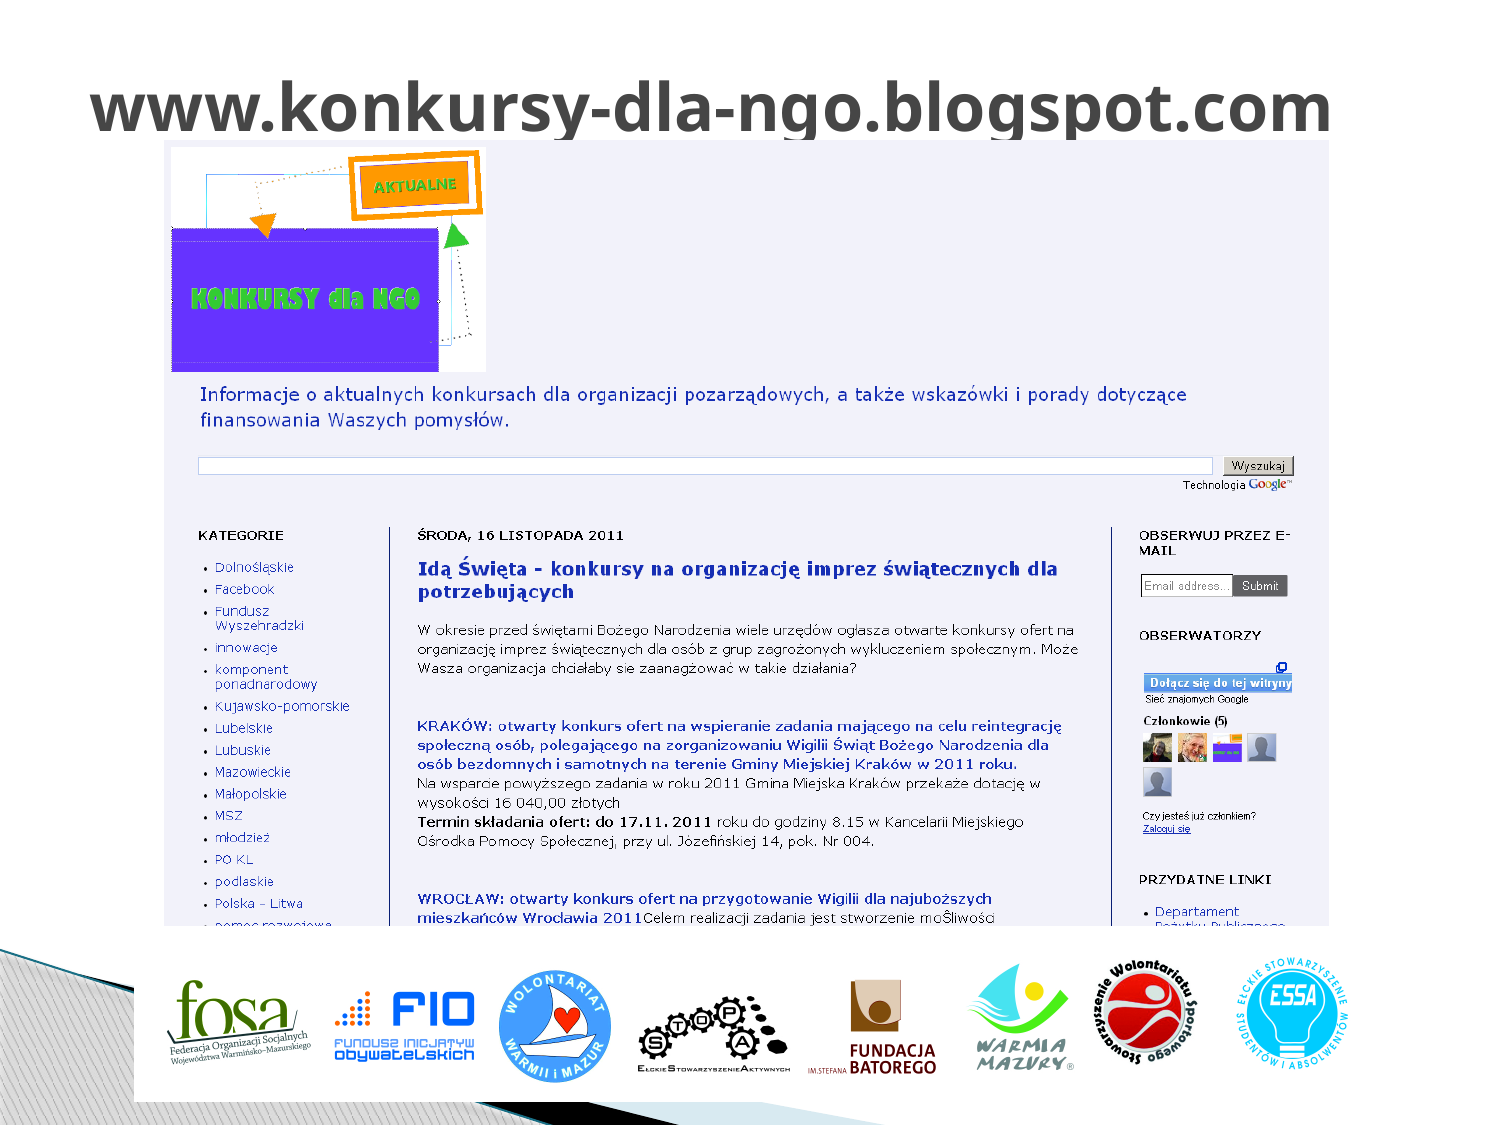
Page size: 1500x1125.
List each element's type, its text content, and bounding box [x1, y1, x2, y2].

title www.konkursy-dla-ngo.blogspot.com [75, 45, 1425, 164]
picture [163, 140, 1329, 926]
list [133, 931, 1372, 1102]
